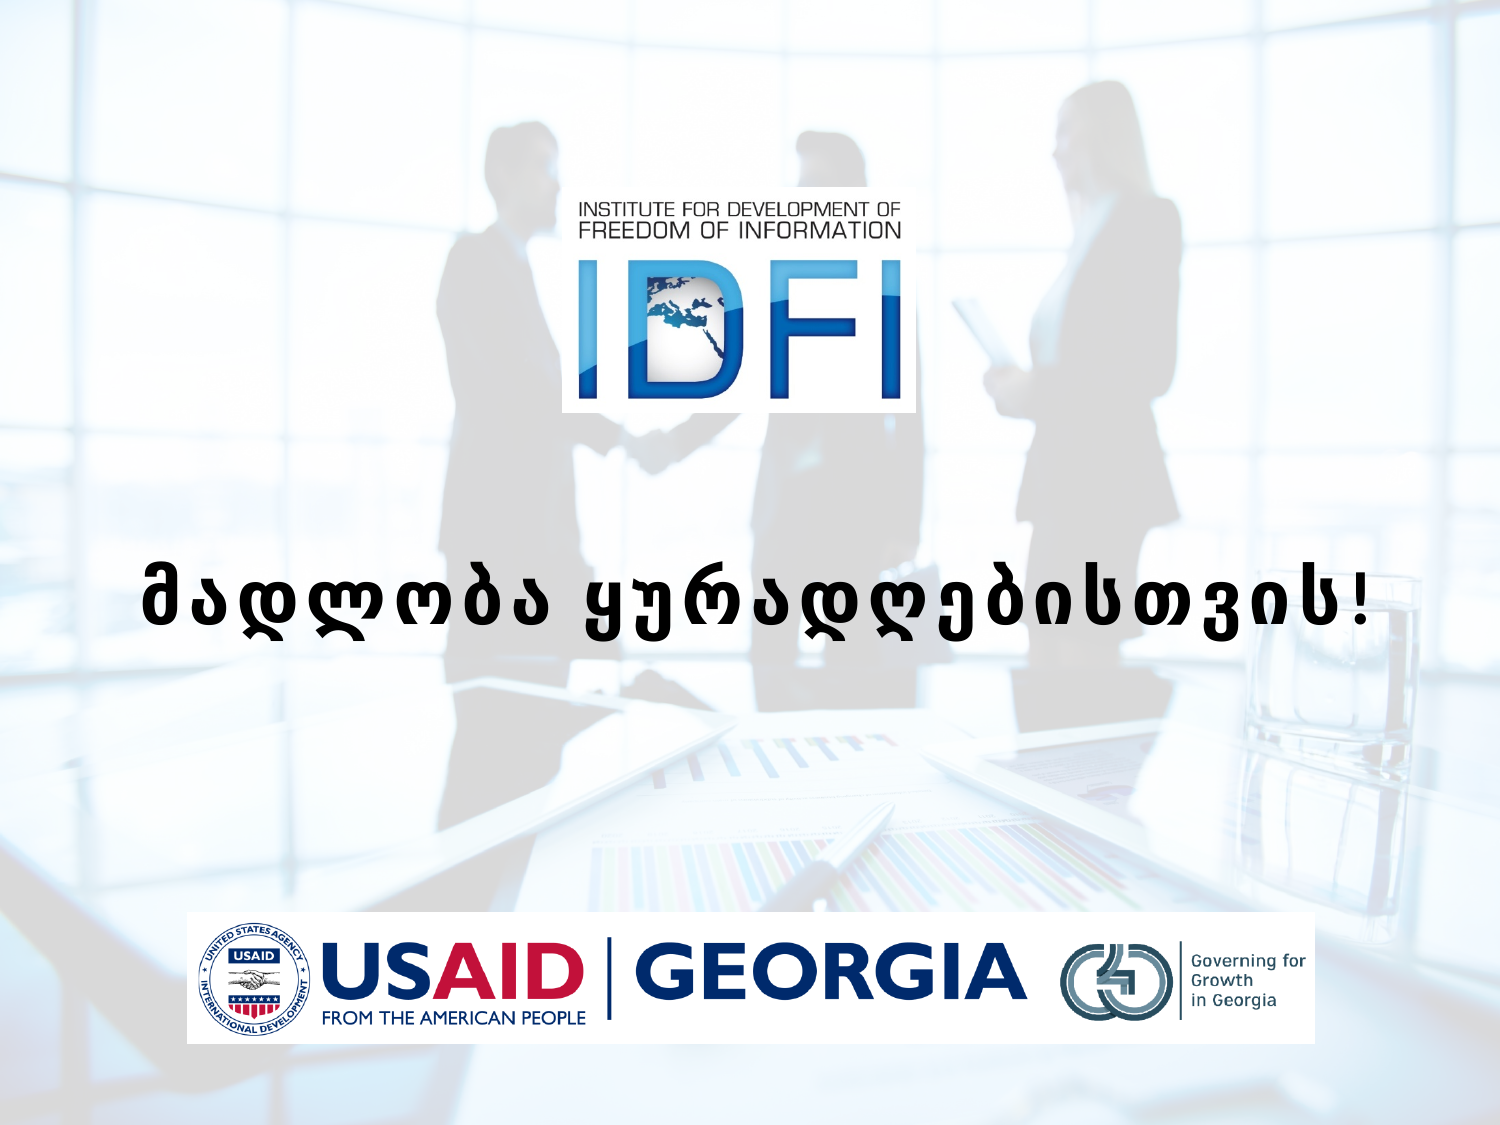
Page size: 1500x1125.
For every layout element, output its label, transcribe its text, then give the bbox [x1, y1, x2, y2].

list მადლობა ყურადღებისთვის! [50, 500, 1463, 650]
picture [562, 187, 917, 413]
picture [187, 912, 1316, 1045]
